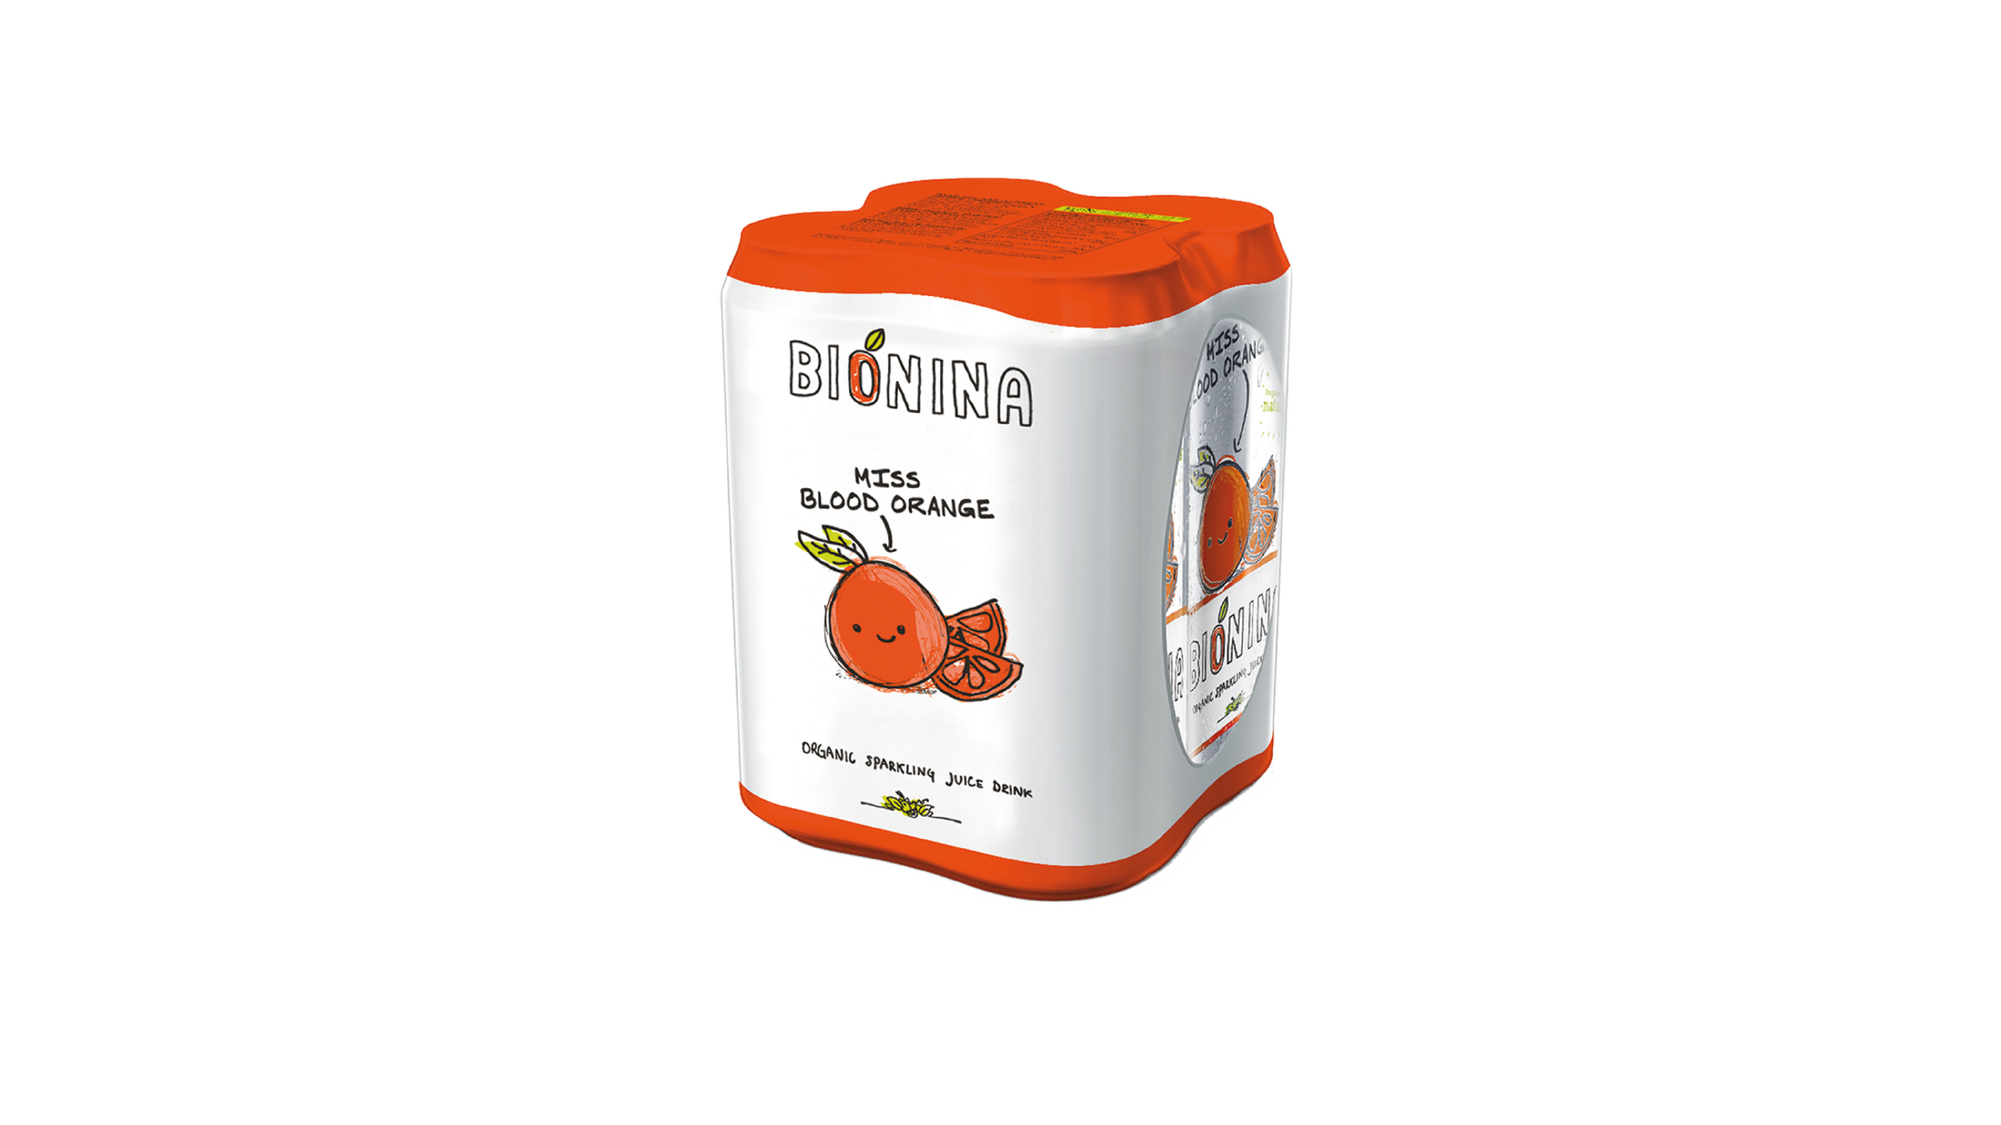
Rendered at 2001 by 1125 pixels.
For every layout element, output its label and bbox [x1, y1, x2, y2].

picture [495, 0, 1505, 1125]
